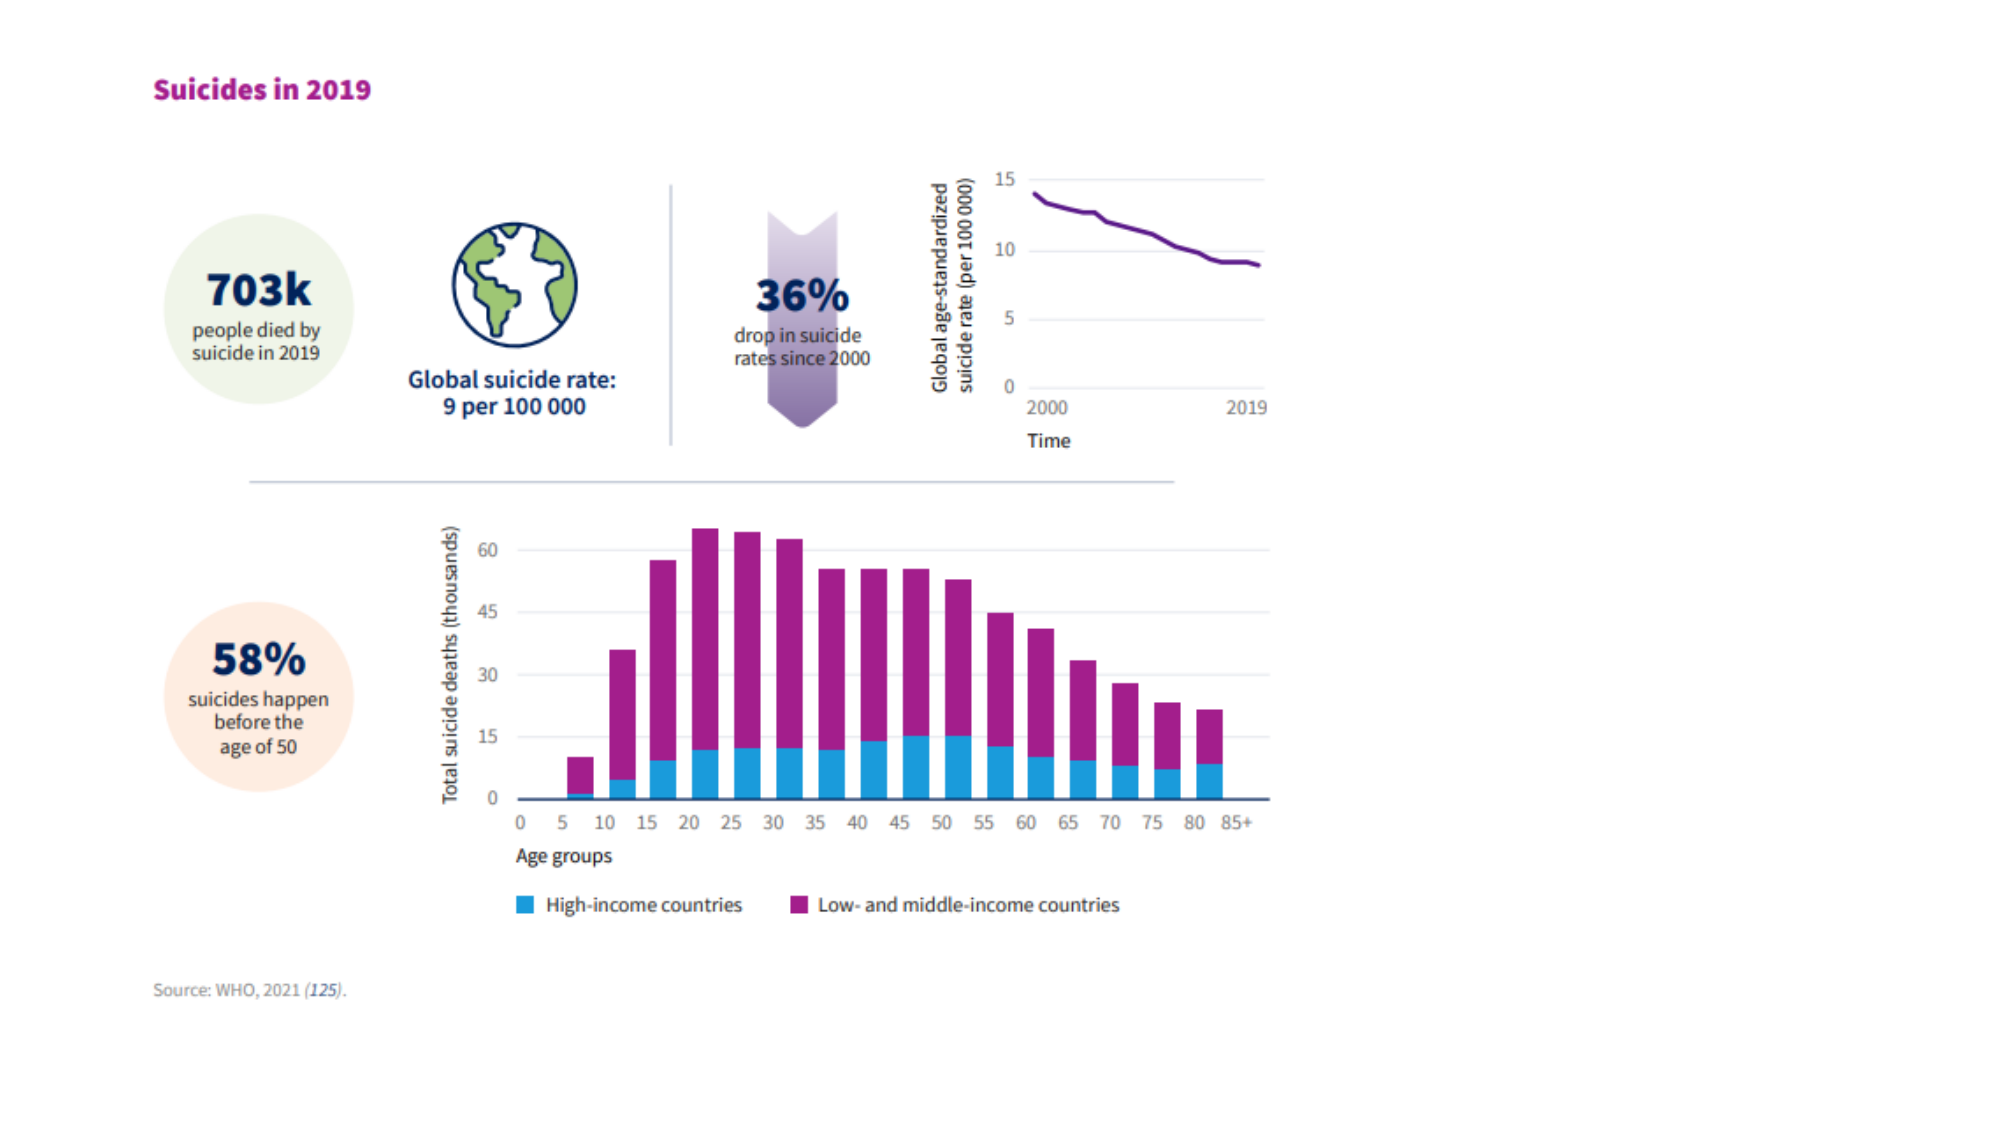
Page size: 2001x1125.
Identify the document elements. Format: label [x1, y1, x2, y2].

picture [137, 70, 1304, 1014]
